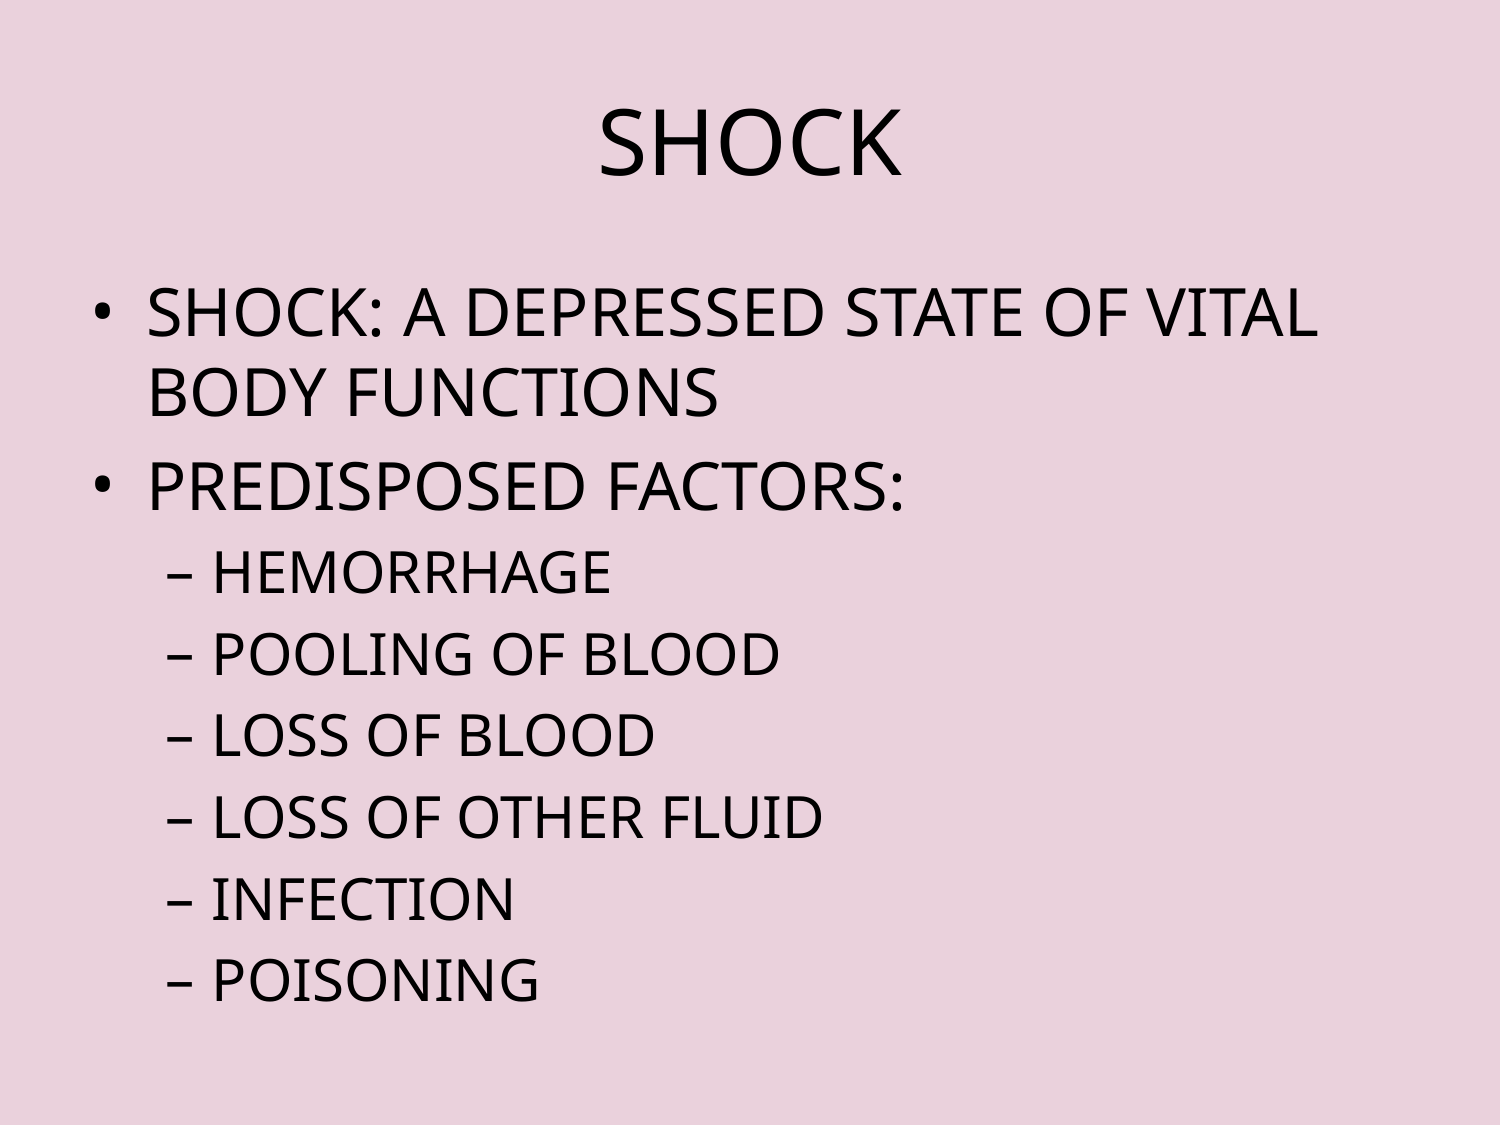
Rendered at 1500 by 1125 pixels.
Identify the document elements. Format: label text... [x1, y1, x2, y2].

list SHOCK: A DEPRESSED STATE OF VITAL BODY FUNCTIONS PREDISPOSED FACTORS: HEMORRHAGE POOLING OF BLOOD LOSS OF BLOOD LOSS OF OTHER FLUID INFECTION POISONING [75, 262, 1425, 1050]
title SHOCK [75, 45, 1425, 233]
